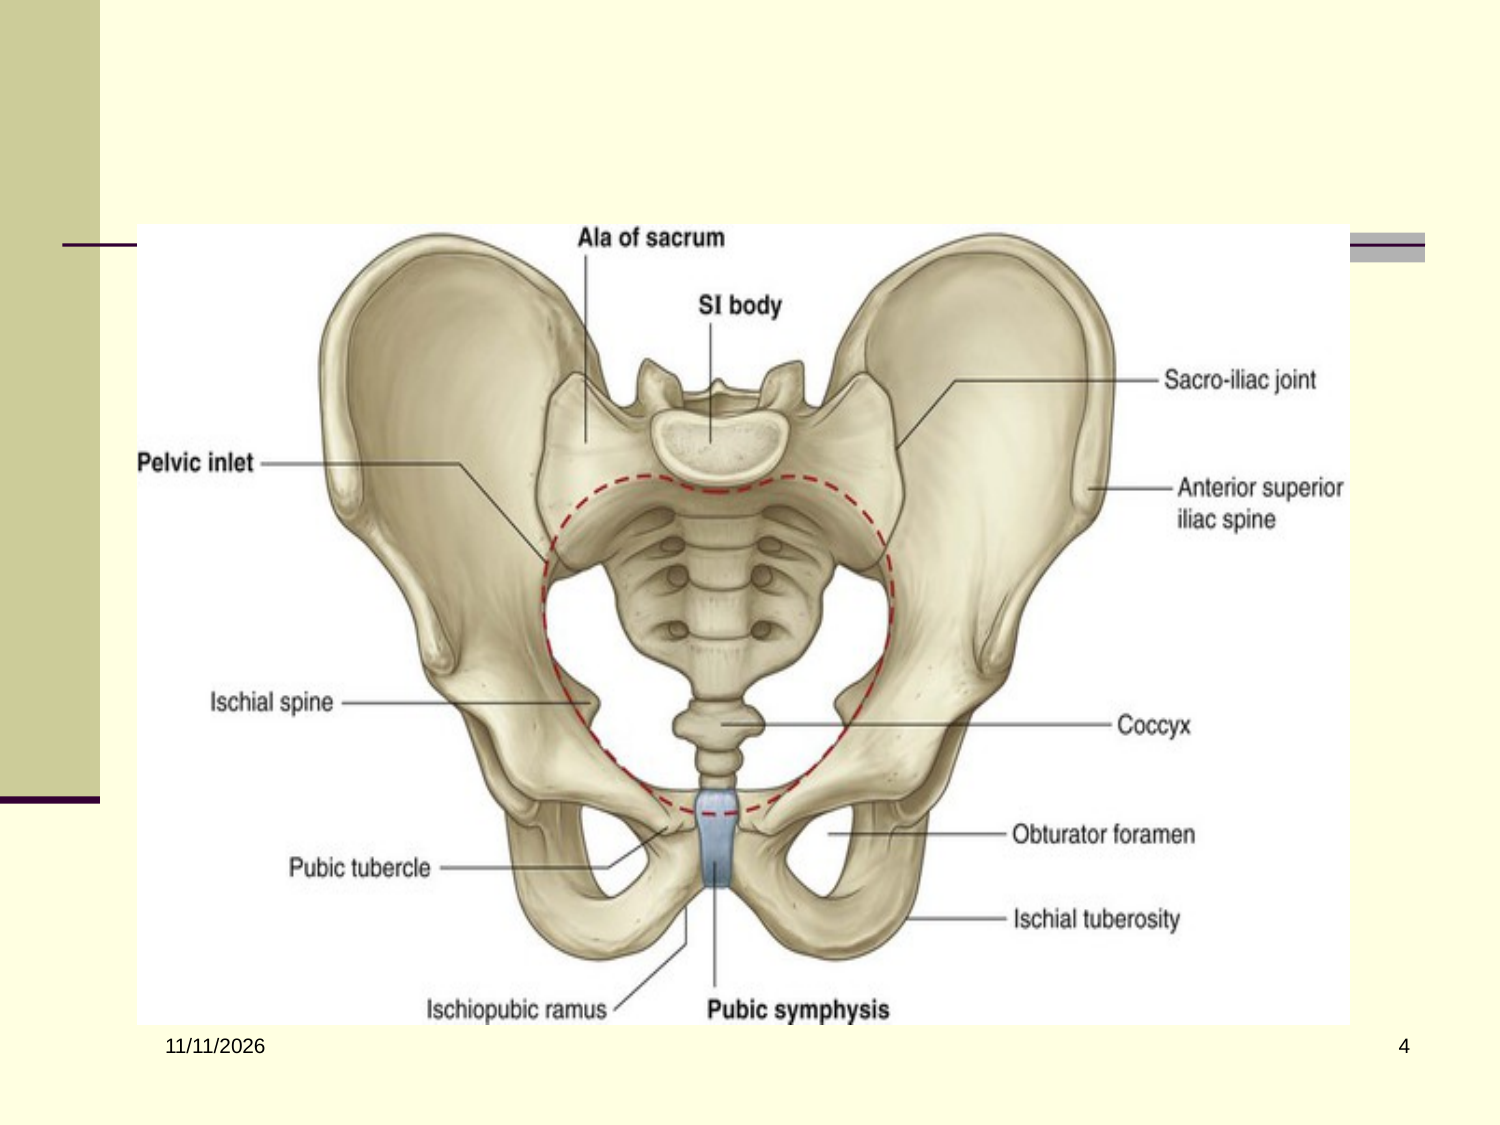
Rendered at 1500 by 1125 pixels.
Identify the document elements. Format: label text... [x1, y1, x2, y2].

slide_number 4 [1112, 1025, 1425, 1100]
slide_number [150, 1025, 475, 1101]
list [137, 224, 1350, 1025]
